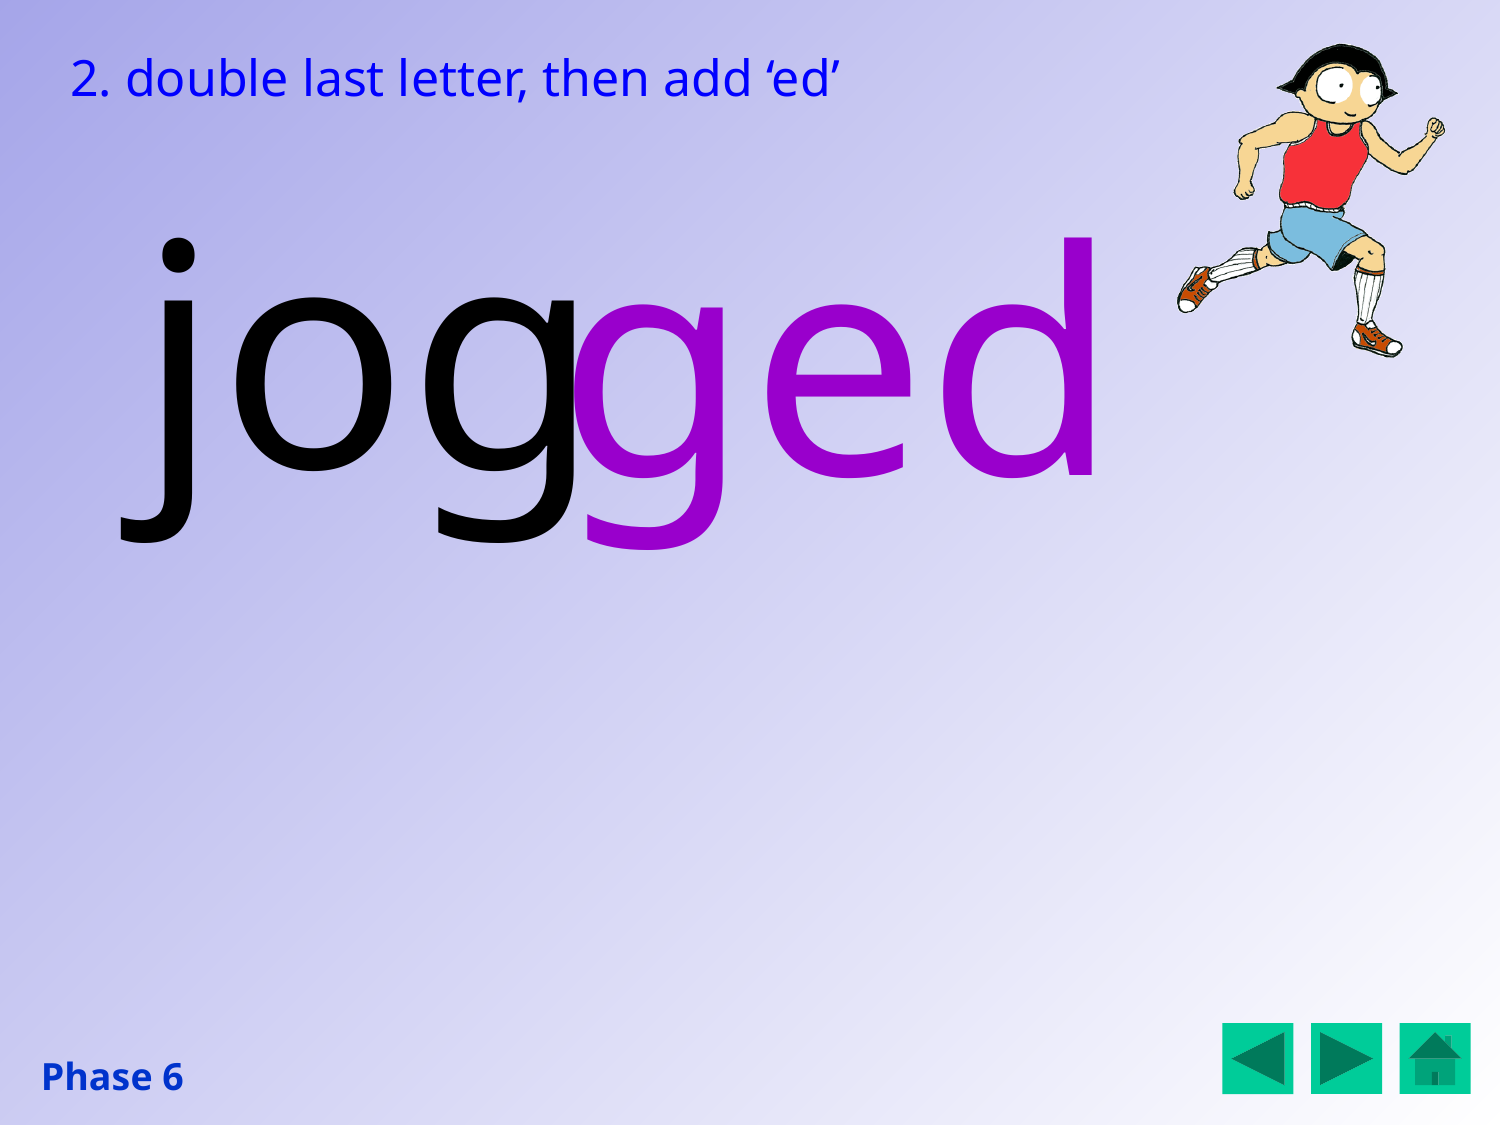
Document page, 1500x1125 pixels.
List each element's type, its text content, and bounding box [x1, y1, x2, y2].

text_box ged [543, 155, 1170, 558]
text_box 2. double last letter, then add ‘ed’ [55, 39, 856, 114]
list jog [123, 148, 857, 551]
picture [1163, 32, 1464, 373]
